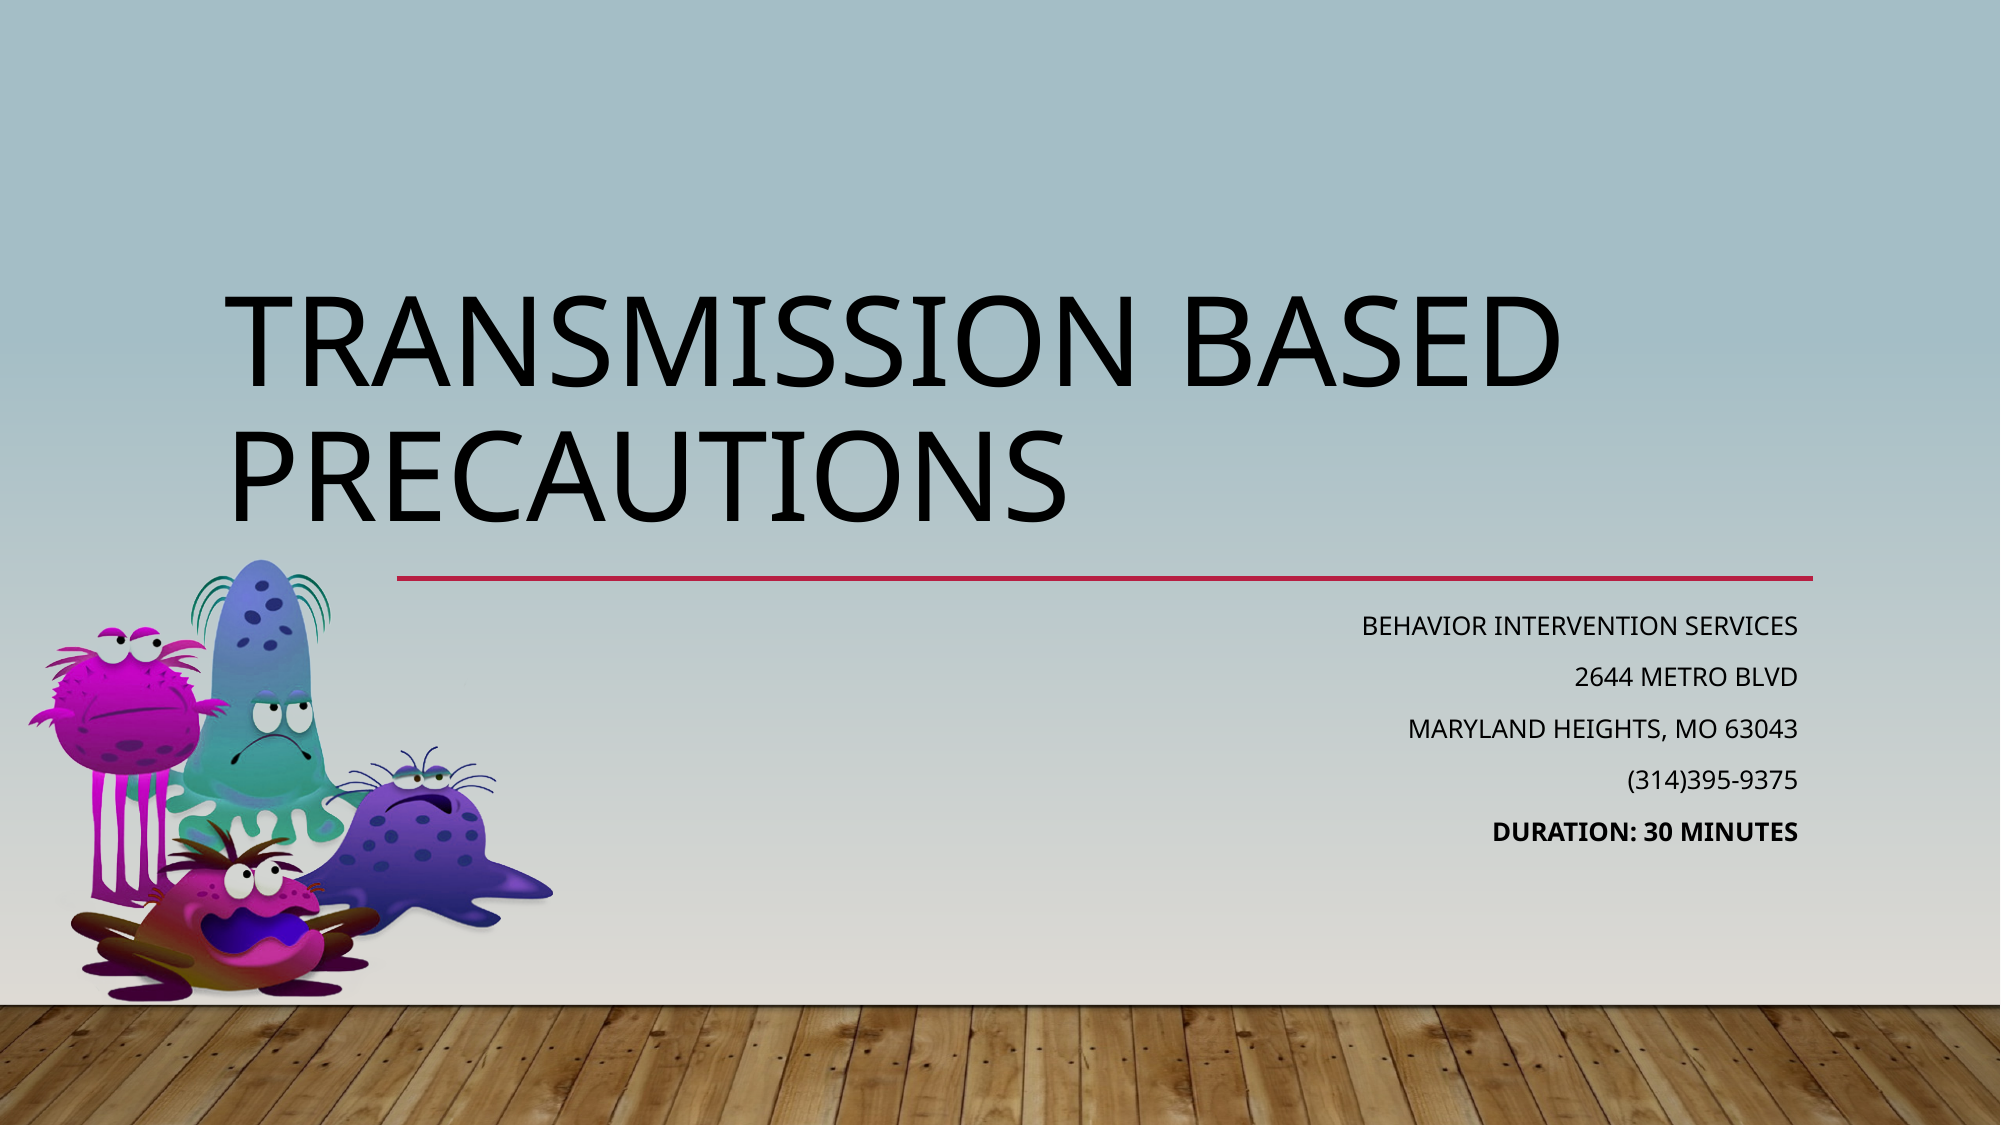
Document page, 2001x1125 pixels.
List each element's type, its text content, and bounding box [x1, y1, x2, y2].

picture [0, 539, 2000, 1125]
subtitle Behavior intervention services 2644 Metro blvd Maryland heights, mo 63043 (314)395-9375 Duration: 30 minutes [1217, 588, 1814, 863]
title Transmission Based Precautions [209, 131, 1814, 549]
